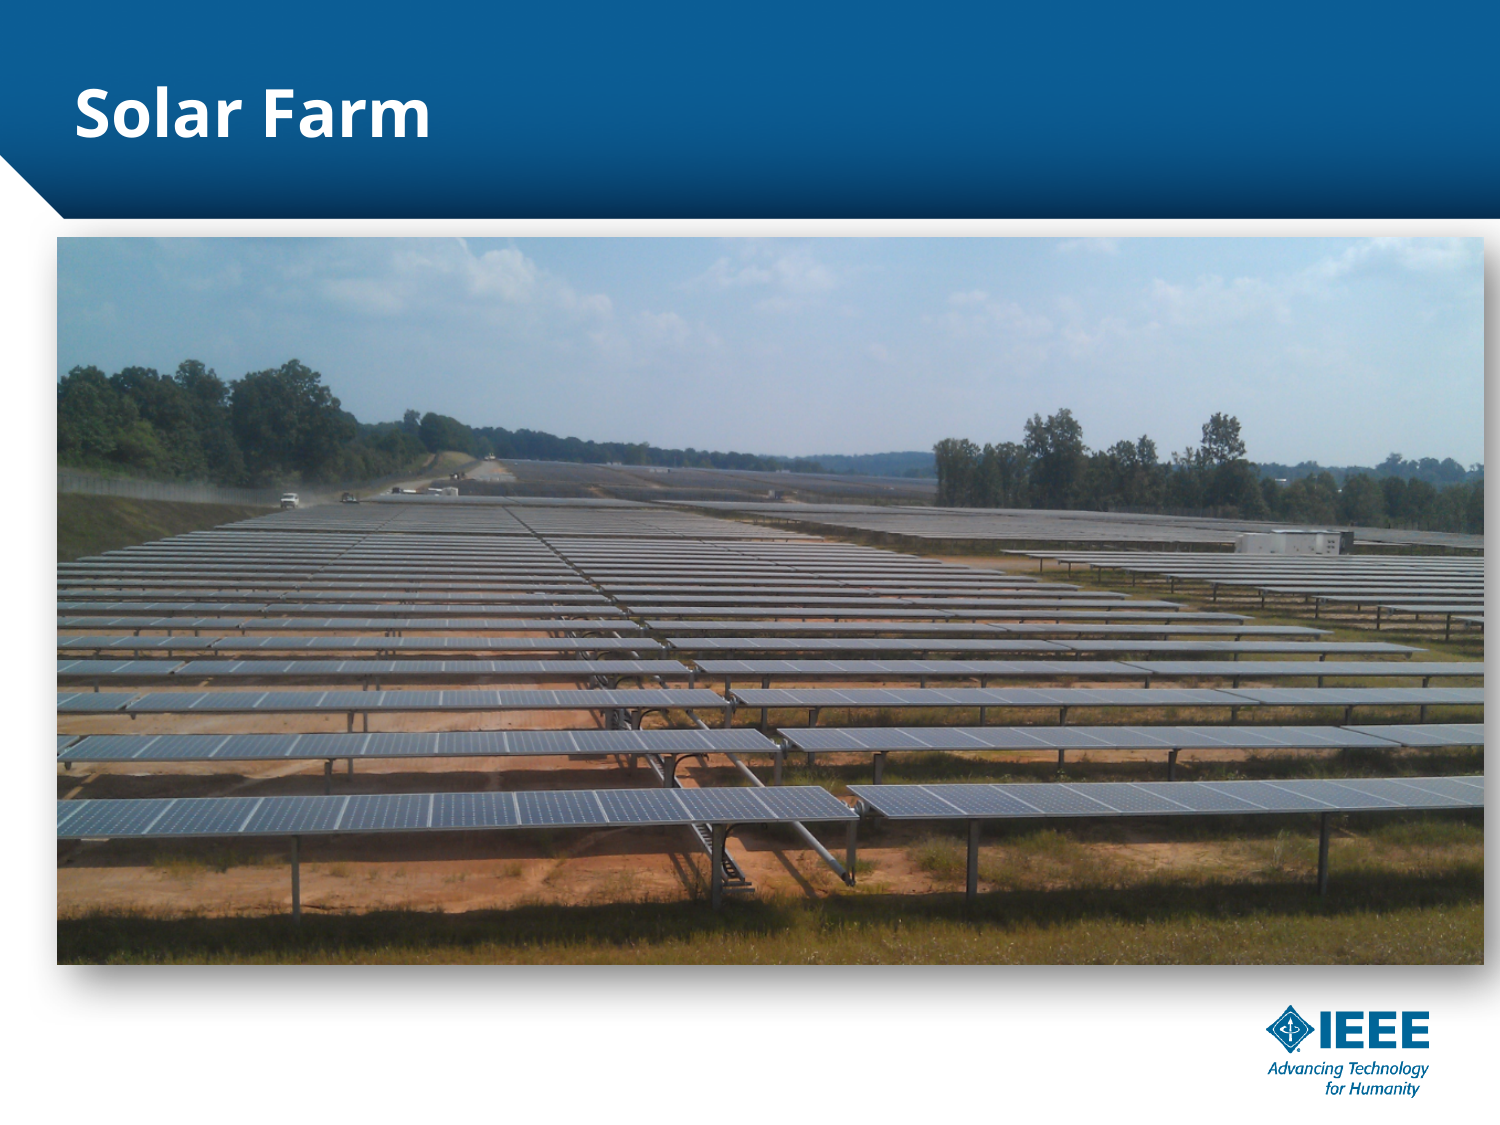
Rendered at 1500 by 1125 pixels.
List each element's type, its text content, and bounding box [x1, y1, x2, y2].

title Solar Farm [59, 22, 1426, 199]
picture [0, 0, 1500, 1125]
